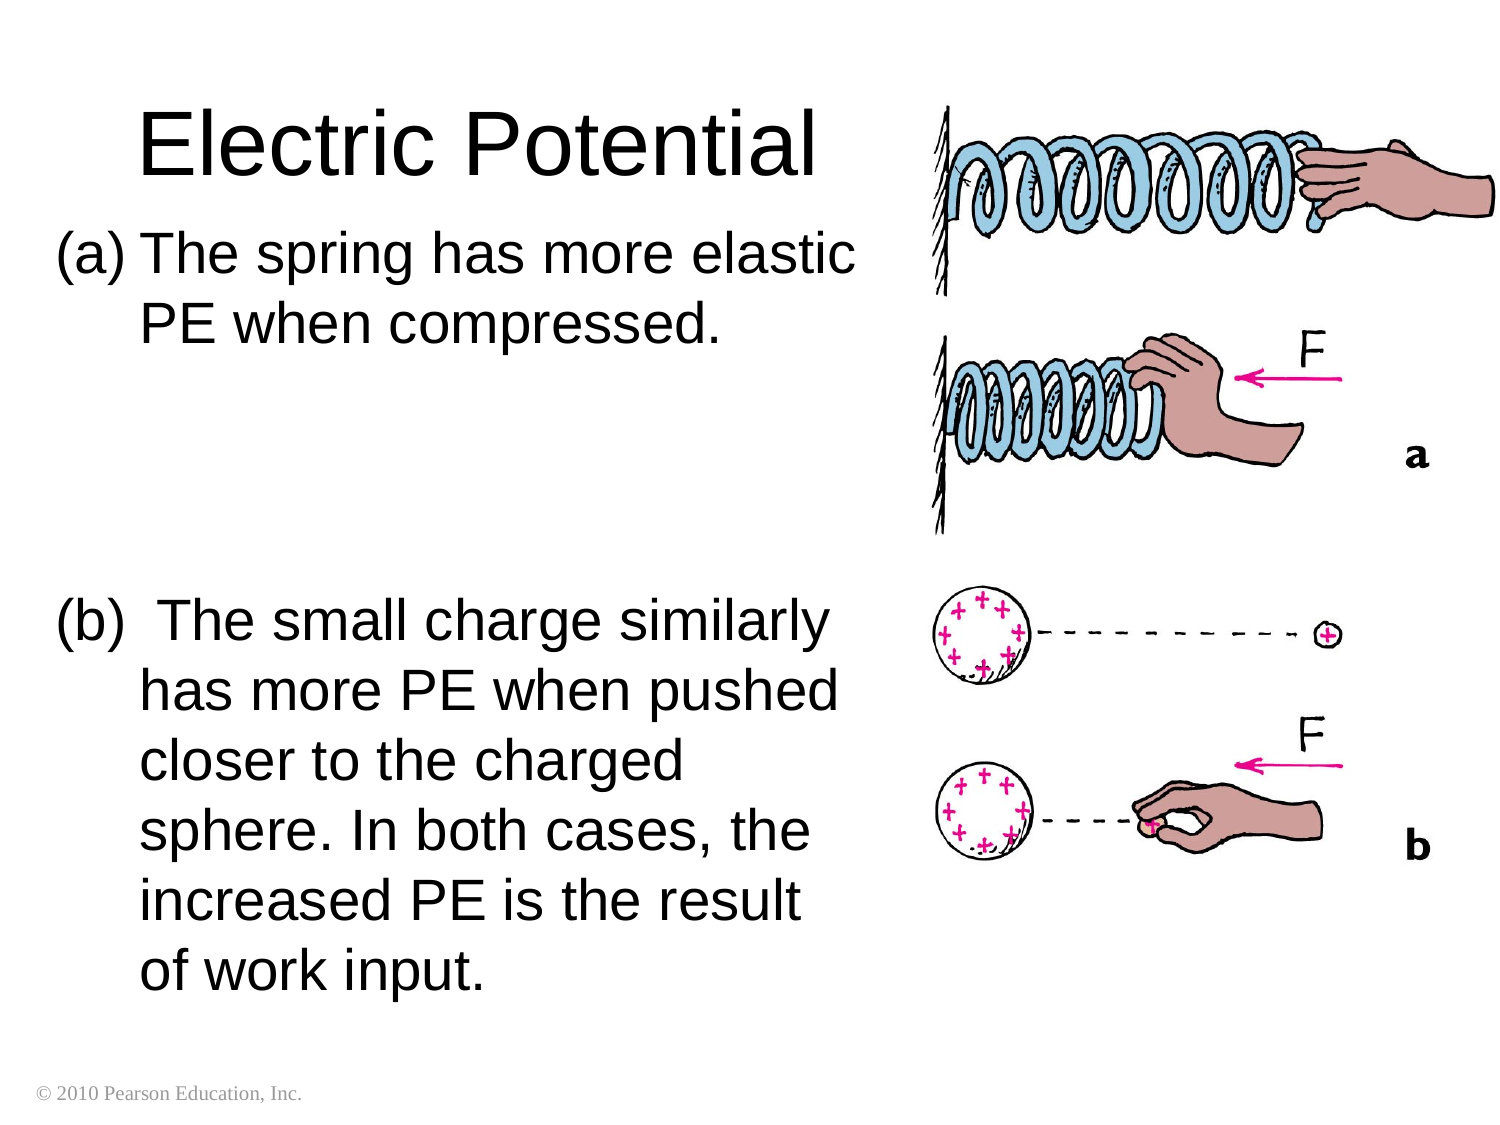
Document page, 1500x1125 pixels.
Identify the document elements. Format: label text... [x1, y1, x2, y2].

picture [927, 100, 1500, 871]
title Electric Potential [75, 45, 882, 207]
text_box The spring has more elastic PE when compressed. The small charge similarly has more PE when pushed closer to the charged sphere. In both cases, the increased PE is the result of work input. [40, 207, 882, 1010]
